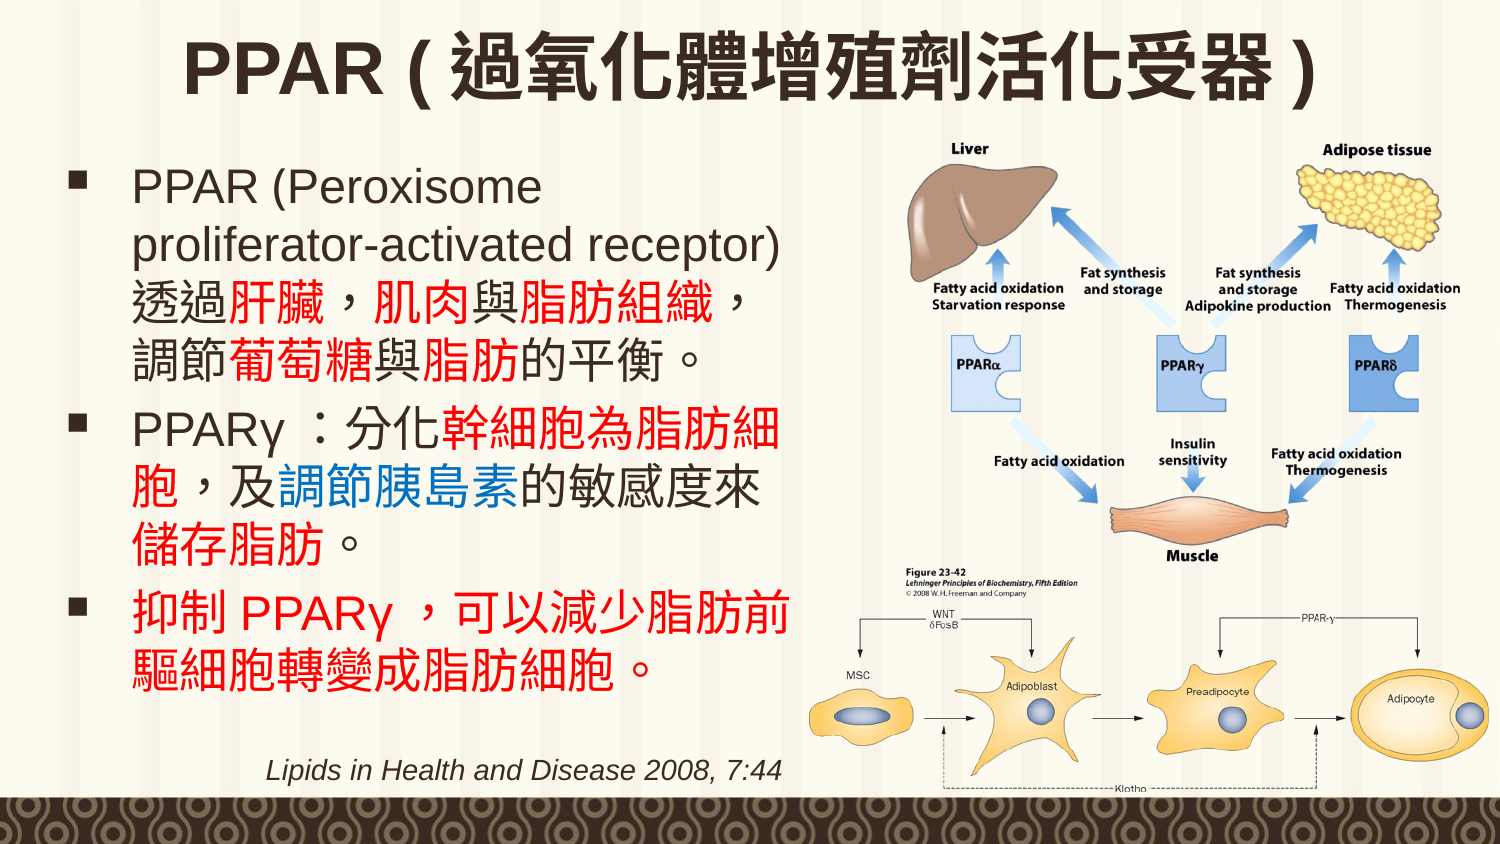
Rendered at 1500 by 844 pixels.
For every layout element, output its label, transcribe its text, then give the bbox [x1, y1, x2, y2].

picture [0, 128, 1500, 844]
list PPAR (Peroxisome proliferator-activated receptor)透過肝臟，肌肉與脂肪組織，調節葡萄糖與脂肪的平衡。 PPARγ：分化幹細胞為脂肪細胞，及調節胰島素的敏感度來儲存脂肪。 抑制PPARγ，可以減少脂肪前驅細胞轉變成脂肪細胞。 [29, 147, 809, 753]
title PPAR (過氧化體增殖劑活化受器) [0, 1, 1500, 128]
text_box Lipids in Health and Disease 2008, 7:44 [254, 745, 796, 792]
